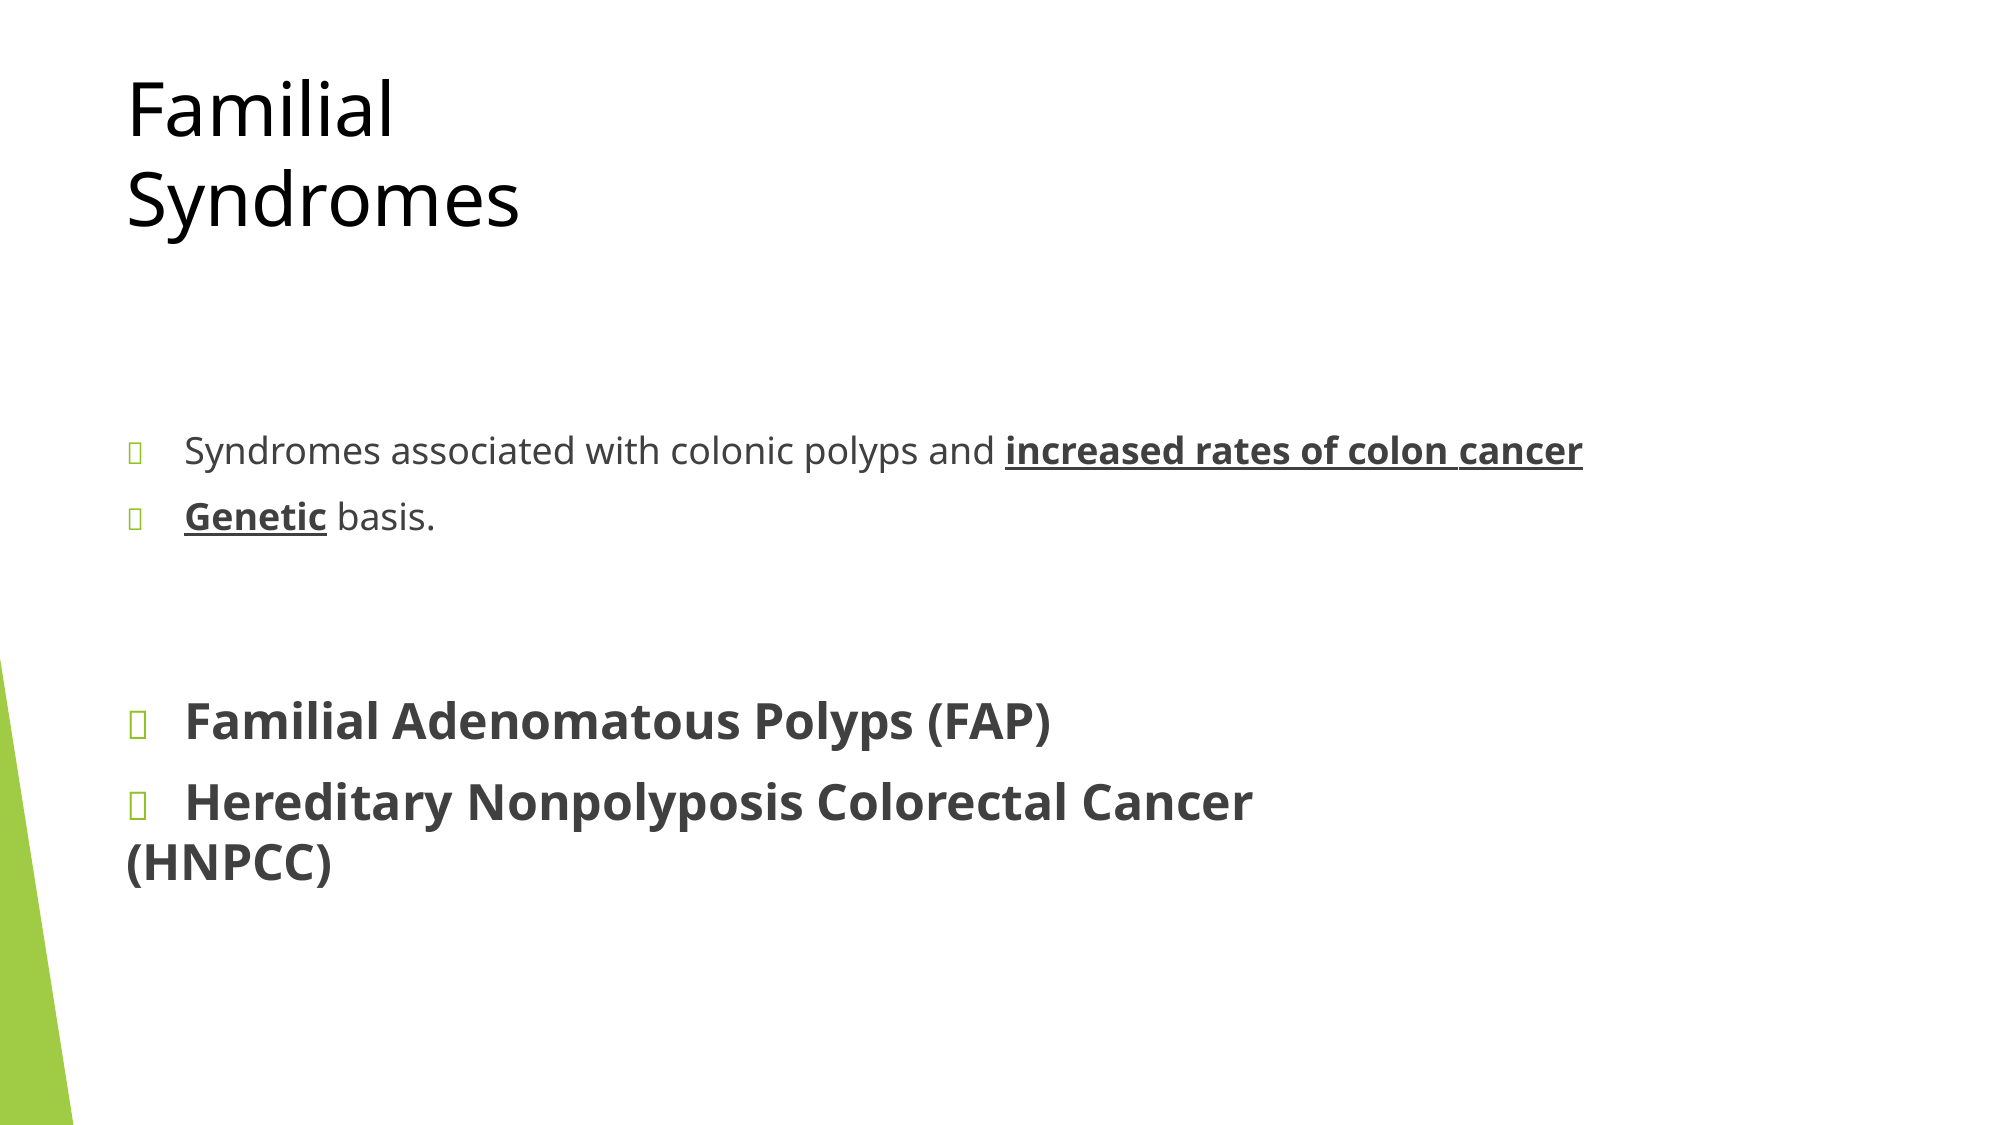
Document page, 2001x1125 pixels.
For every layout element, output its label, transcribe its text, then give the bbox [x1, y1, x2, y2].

text_box  Syndromes associated with colonic polyps and increased rates of colon cancer  Genetic basis. [124, 403, 1725, 538]
title Familial Syndromes [124, 55, 777, 246]
text_box  Familial Adenomatous Polyps (FAP)  Hereditary Nonpolyposis Colorectal Cancer (HNPCC) [124, 667, 1397, 891]
text_box [0, 658, 74, 1125]
